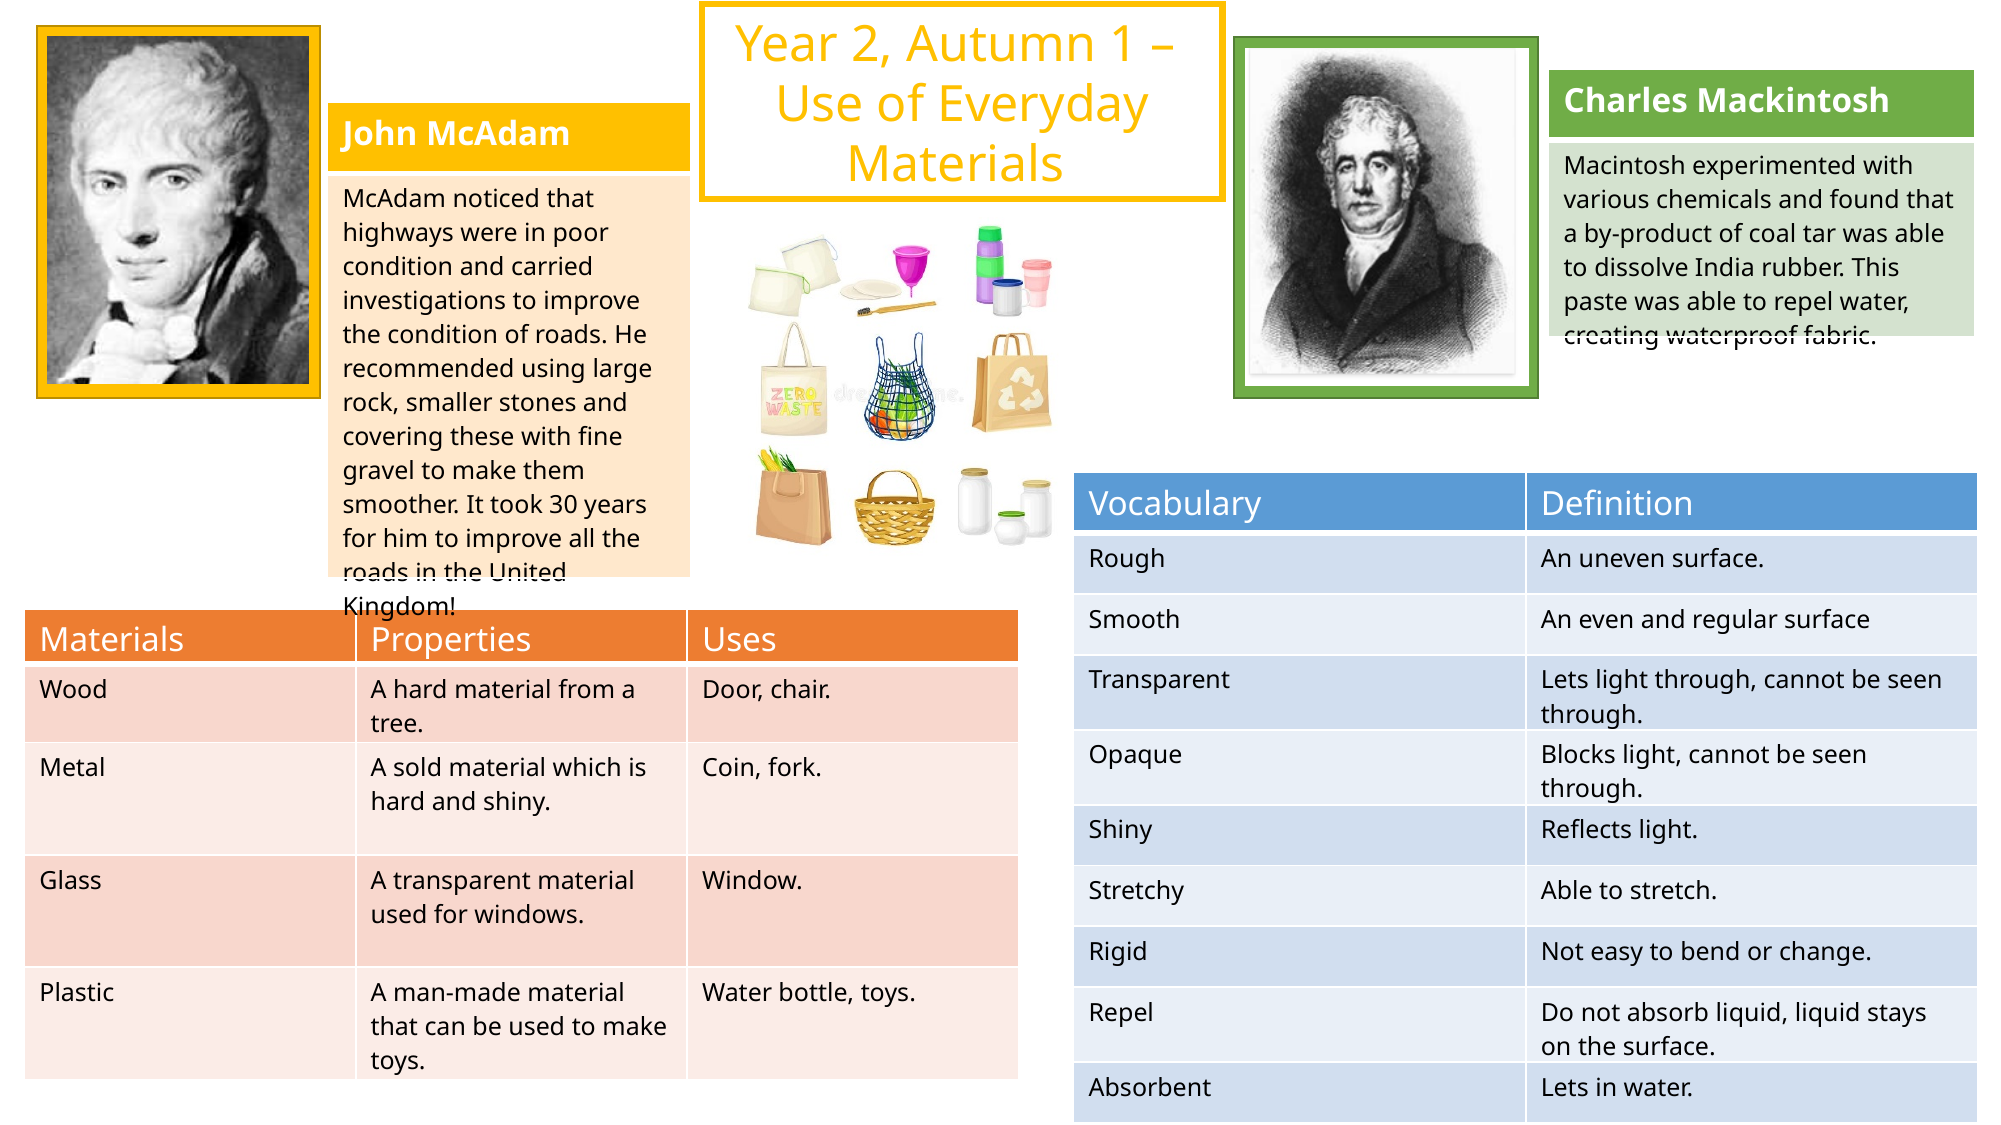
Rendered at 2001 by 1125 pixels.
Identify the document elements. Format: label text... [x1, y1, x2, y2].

table_header Materials [25, 610, 355, 661]
table_cell Smooth [1074, 595, 1525, 654]
table_header Properties [357, 610, 686, 661]
table_header John McAdam [328, 103, 690, 171]
table_cell Able to stretch. [1527, 866, 1977, 925]
table_cell Reflects light. [1527, 806, 1977, 865]
table_cell Rigid [1074, 927, 1525, 986]
table_cell A man-made material that can be used to make toys. [357, 968, 686, 1079]
table_cell Door, chair. [688, 667, 1018, 742]
table_cell Transparent [1074, 656, 1525, 729]
table_cell McAdam noticed that highways were in poor condition and carried investigations to improve the condition of roads. He recommended using large rock, smaller stones and covering these with fine gravel to make them smoother. It took 30 years for him to improve all the roads in the United Kingdom! [328, 176, 690, 577]
table_cell Opaque [1074, 731, 1525, 804]
table_cell Do not absorb liquid, liquid stays on the surface. [1527, 988, 1977, 1061]
table_cell Absorbent [1074, 1063, 1525, 1122]
table_cell Metal [25, 743, 355, 854]
table_cell Macintosh experimented with various chemicals and found that a by-product of coal tar was able to dissolve India rubber. This paste was able to repel water, creating waterproof fabric. [1549, 143, 1974, 336]
table_cell Blocks light, cannot be seen through. [1527, 731, 1977, 804]
picture [734, 217, 1068, 560]
table_header Uses [688, 610, 1018, 661]
text_box Year 2, Autumn 1 – Use of Everyday Materials [701, 3, 1223, 200]
table_cell Window. [688, 856, 1018, 966]
table_header Vocabulary [1074, 473, 1525, 530]
table_cell A transparent material used for windows. [357, 856, 686, 966]
table_cell A hard material from a tree. [357, 667, 686, 742]
table_header Definition [1527, 473, 1977, 530]
table_cell Wood [25, 667, 355, 742]
table_cell An uneven surface. [1527, 536, 1977, 593]
table_cell An even and regular surface [1527, 595, 1977, 654]
table_cell Rough [1074, 536, 1525, 593]
table_cell Lets in water. [1527, 1063, 1977, 1122]
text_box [1234, 36, 1538, 399]
table_cell Shiny [1074, 806, 1525, 865]
table_cell Plastic [25, 968, 355, 1079]
table_cell Water bottle, toys. [688, 968, 1018, 1079]
table_cell Coin, fork. [688, 743, 1018, 854]
table_cell Not easy to bend or change. [1527, 927, 1977, 986]
table_cell Stretchy [1074, 866, 1525, 925]
table_cell Lets light through, cannot be seen through. [1527, 656, 1977, 729]
table_cell Repel [1074, 988, 1525, 1061]
table_header Charles Mackintosh [1549, 70, 1974, 137]
table_cell A sold material which is hard and shiny. [357, 743, 686, 854]
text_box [36, 26, 320, 399]
table_cell Glass [25, 856, 355, 966]
